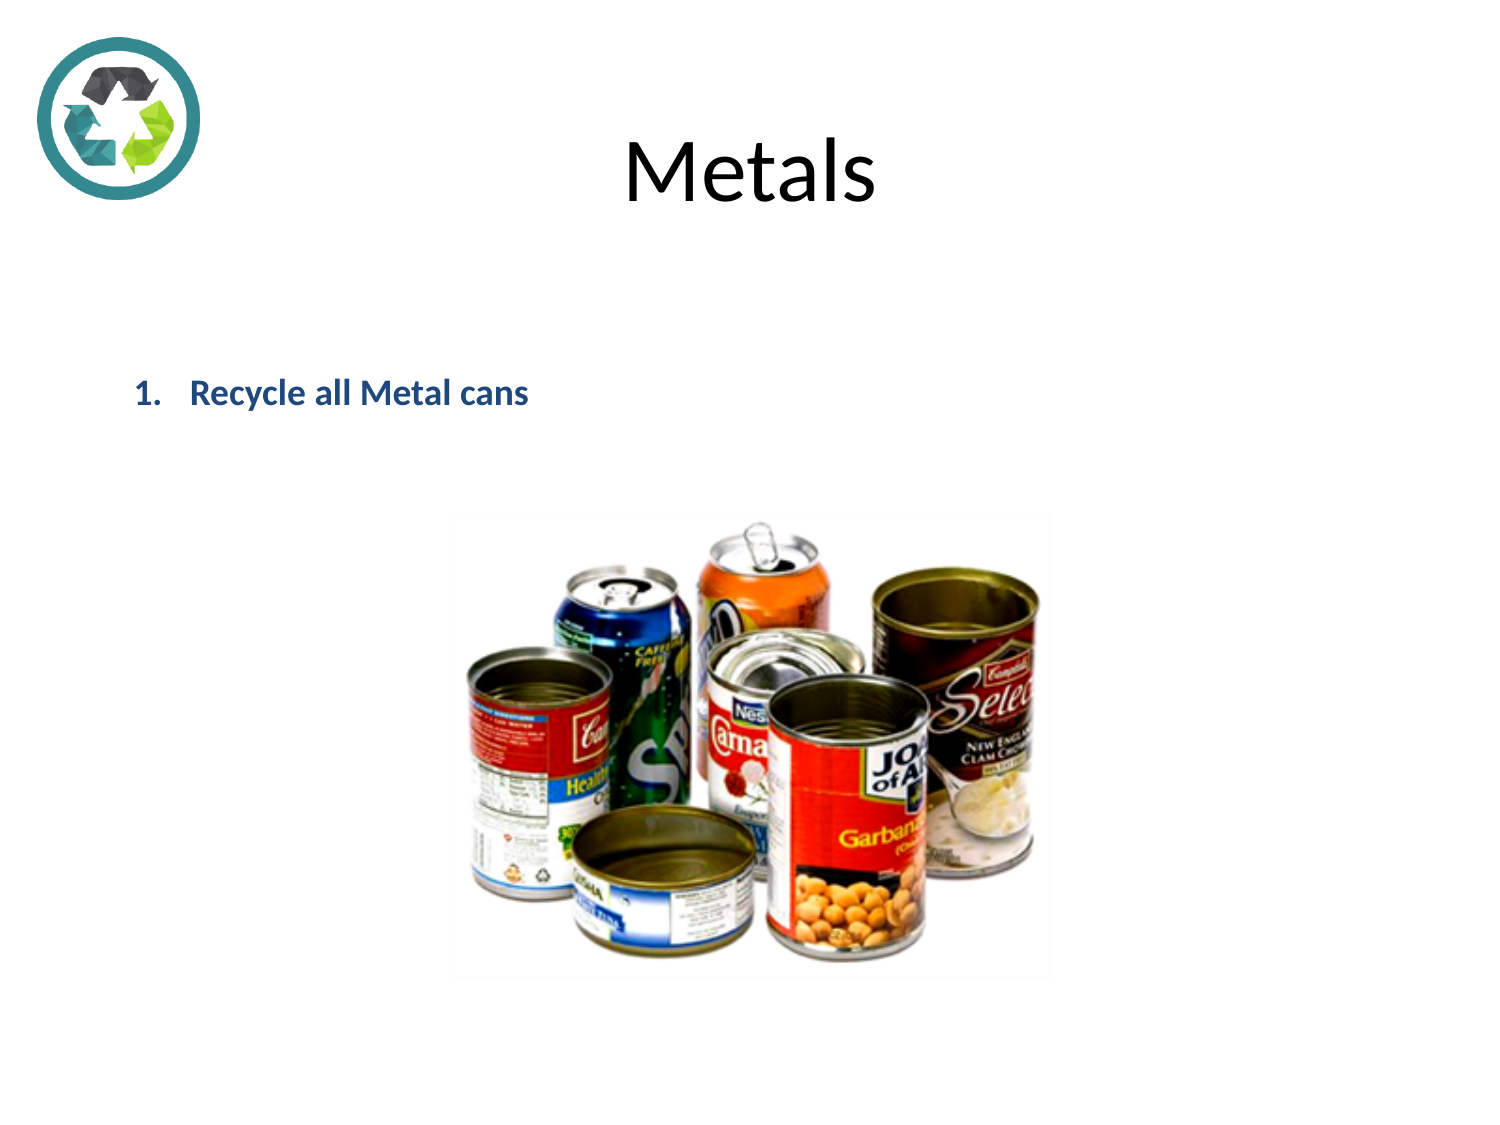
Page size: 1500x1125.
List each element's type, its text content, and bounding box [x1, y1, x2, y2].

picture [37, 37, 201, 201]
title Metals [75, 71, 1425, 259]
picture [449, 512, 1051, 978]
text_box Recycle all Metal cans [118, 321, 1500, 745]
